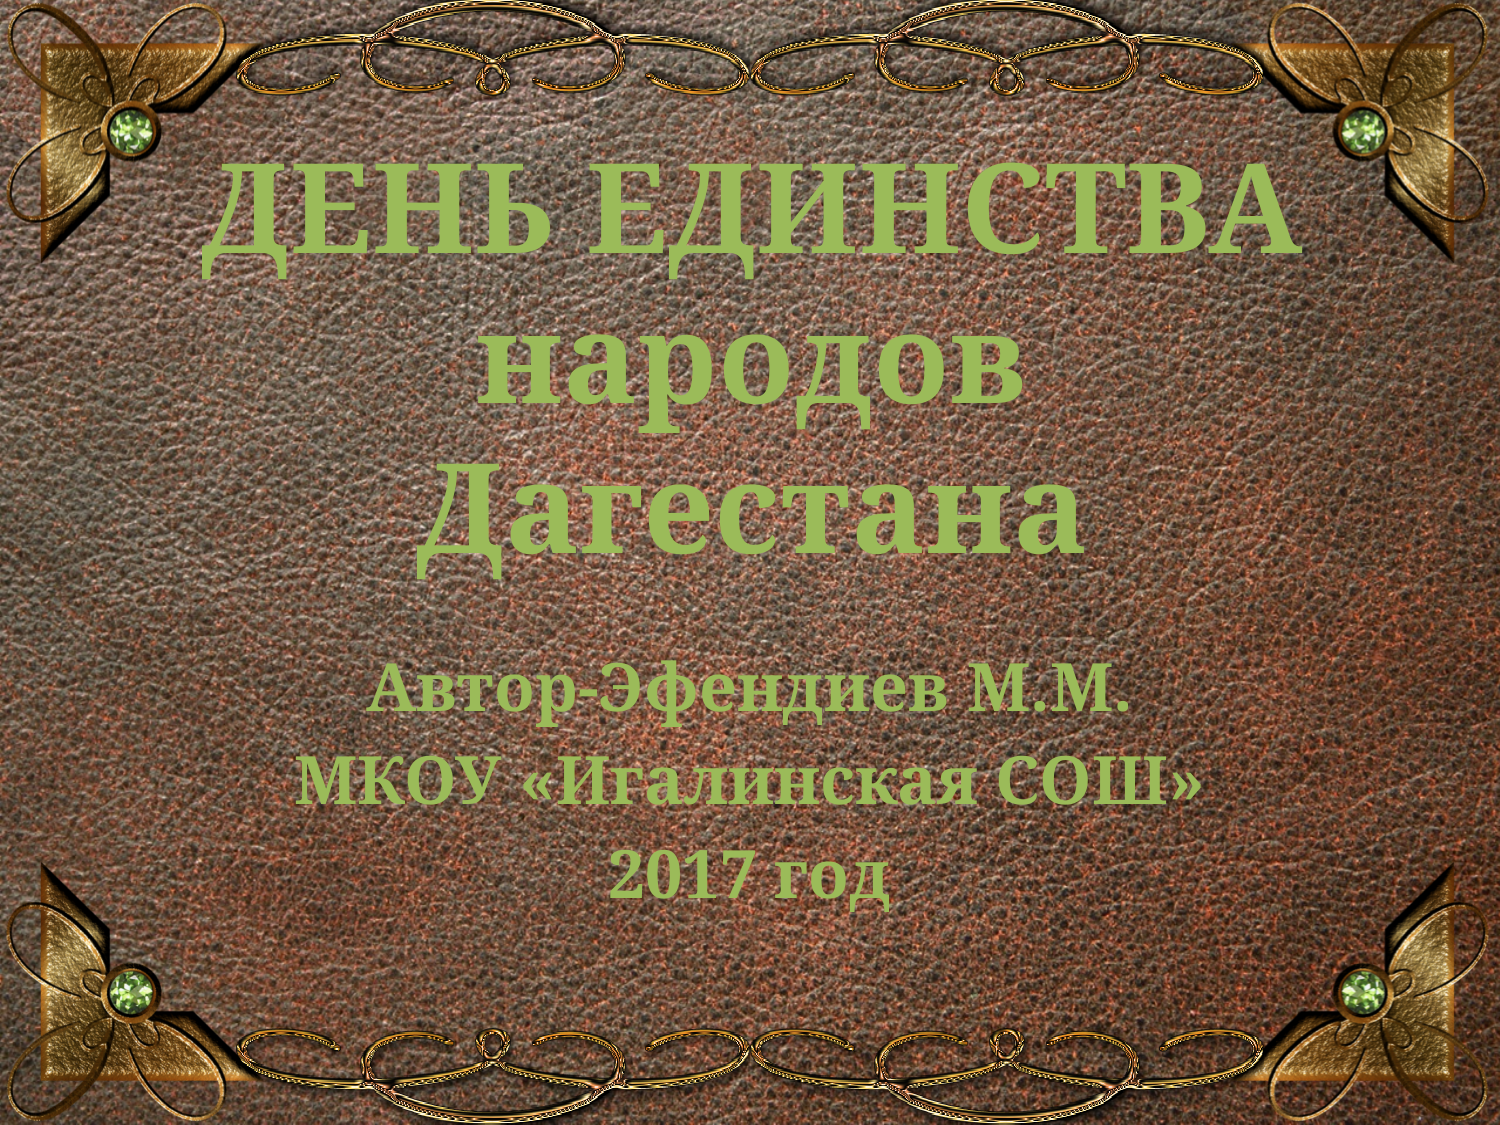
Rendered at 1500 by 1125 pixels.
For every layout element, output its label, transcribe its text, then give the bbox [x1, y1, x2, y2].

subtitle Автор-Эфендиев М.М. МКОУ «Игалинская СОШ» 2017 год [225, 637, 1275, 925]
picture [0, 0, 1500, 1125]
title ДЕНЬ ЕДИНСТВА народов Дагестана [115, 233, 1391, 475]
